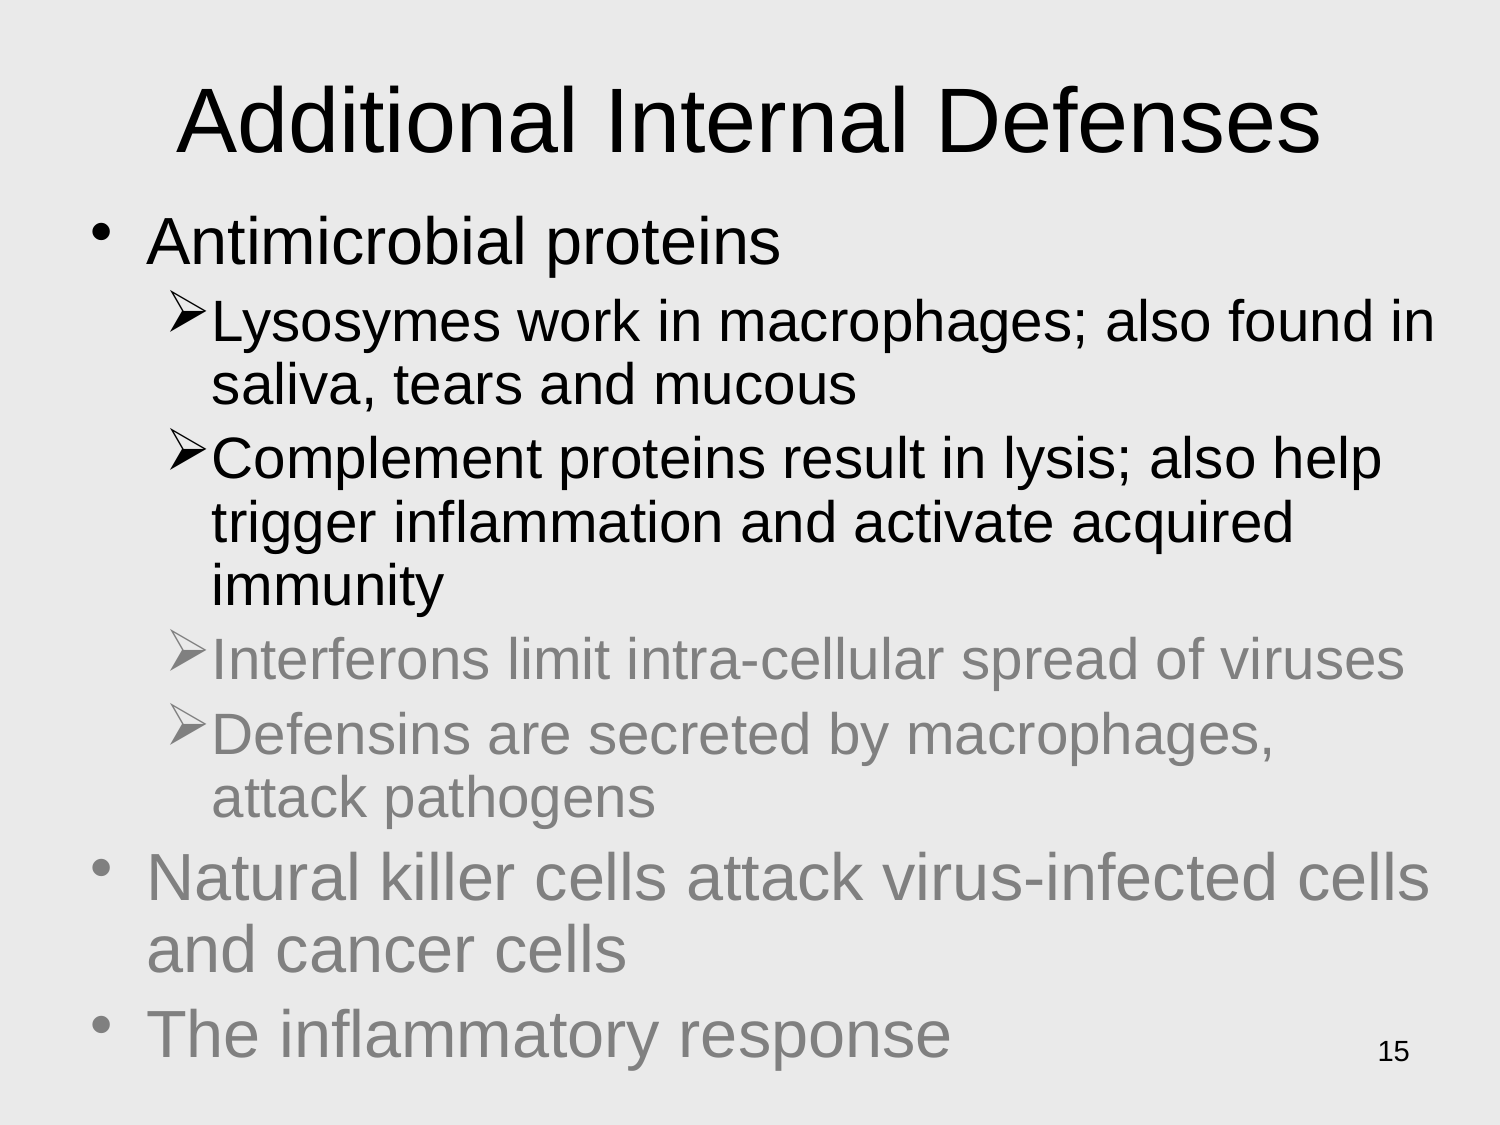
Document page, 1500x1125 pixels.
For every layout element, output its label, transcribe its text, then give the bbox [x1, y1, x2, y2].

title Additional Internal Defenses [75, 45, 1425, 188]
list Antimicrobial proteins Lysosymes work in macrophages; also found in saliva, tears and mucous Complement proteins result in lysis; also help trigger inflammation and activate acquired immunity Interferons limit intra-cellular spread of viruses Defensins are secreted by macrophages, attack pathogens Natural killer cells attack virus-infected cells and cancer cells The inflammatory response [75, 200, 1463, 1100]
